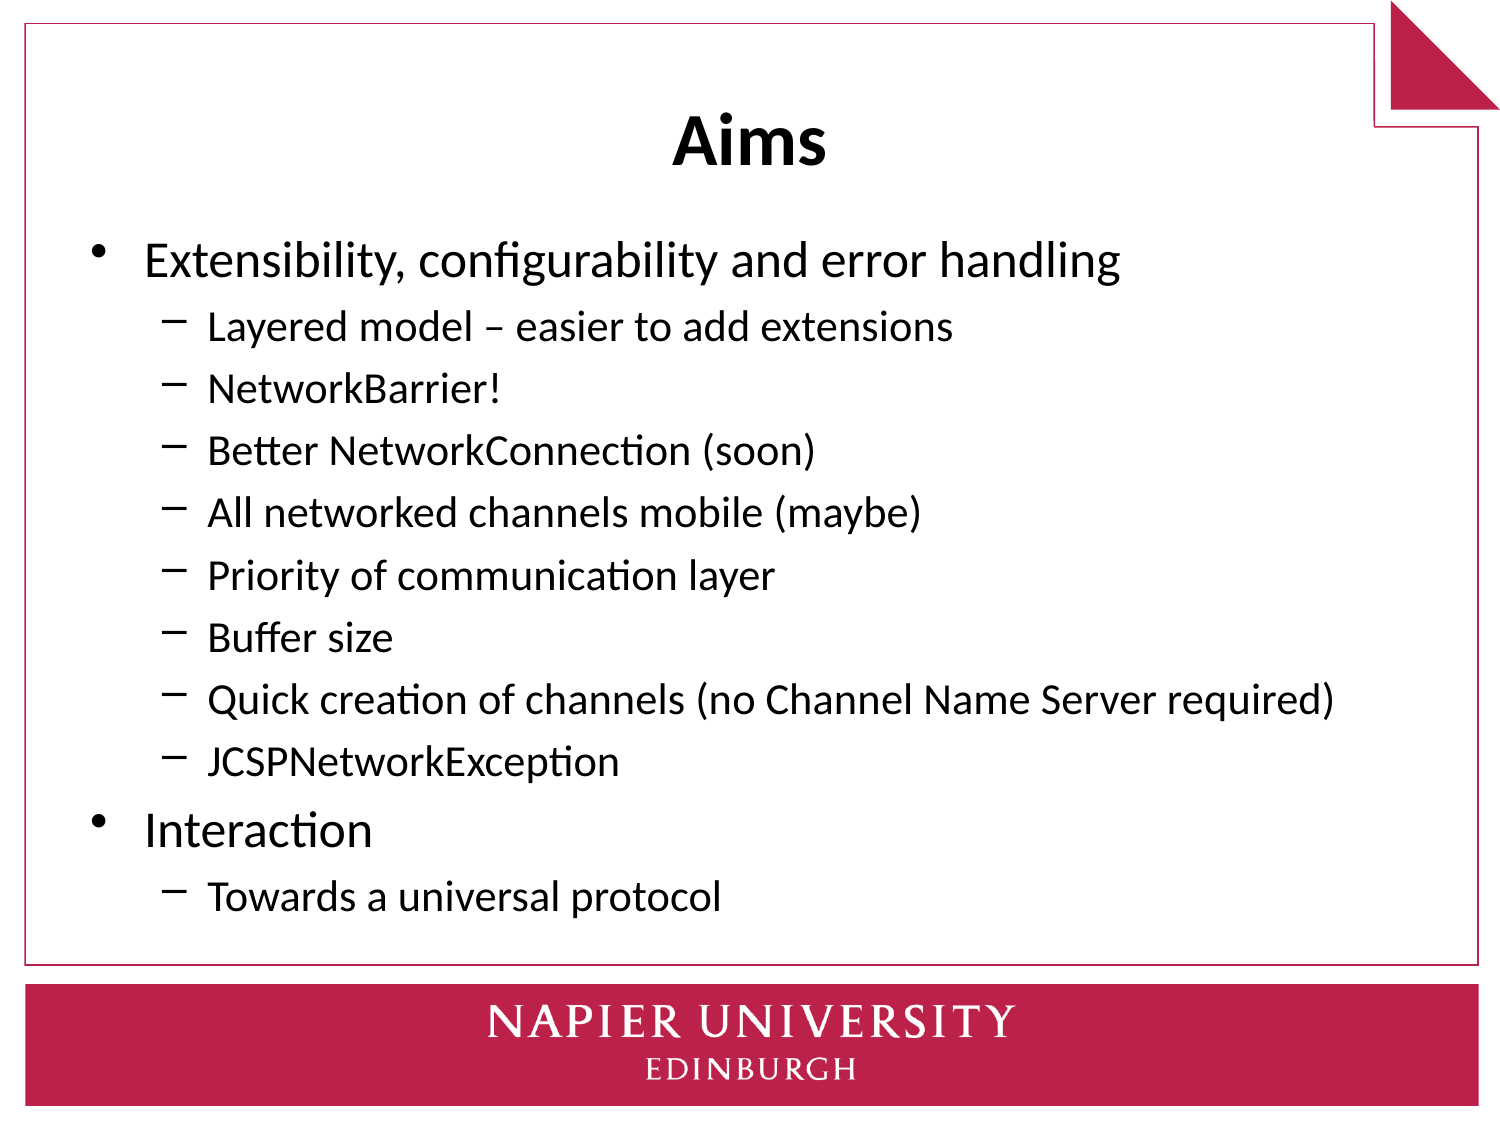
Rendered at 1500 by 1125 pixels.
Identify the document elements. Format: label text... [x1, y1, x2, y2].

title Aims [74, 78, 1426, 193]
list Extensibility, configurability and error handling Layered model – easier to add extensions NetworkBarrier! Better NetworkConnection (soon) All networked channels mobile (maybe) Priority of communication layer Buffer size Quick creation of channels (no Channel Name Server required) JCSPNetworkException Interaction Towards a universal protocol [74, 217, 1426, 936]
